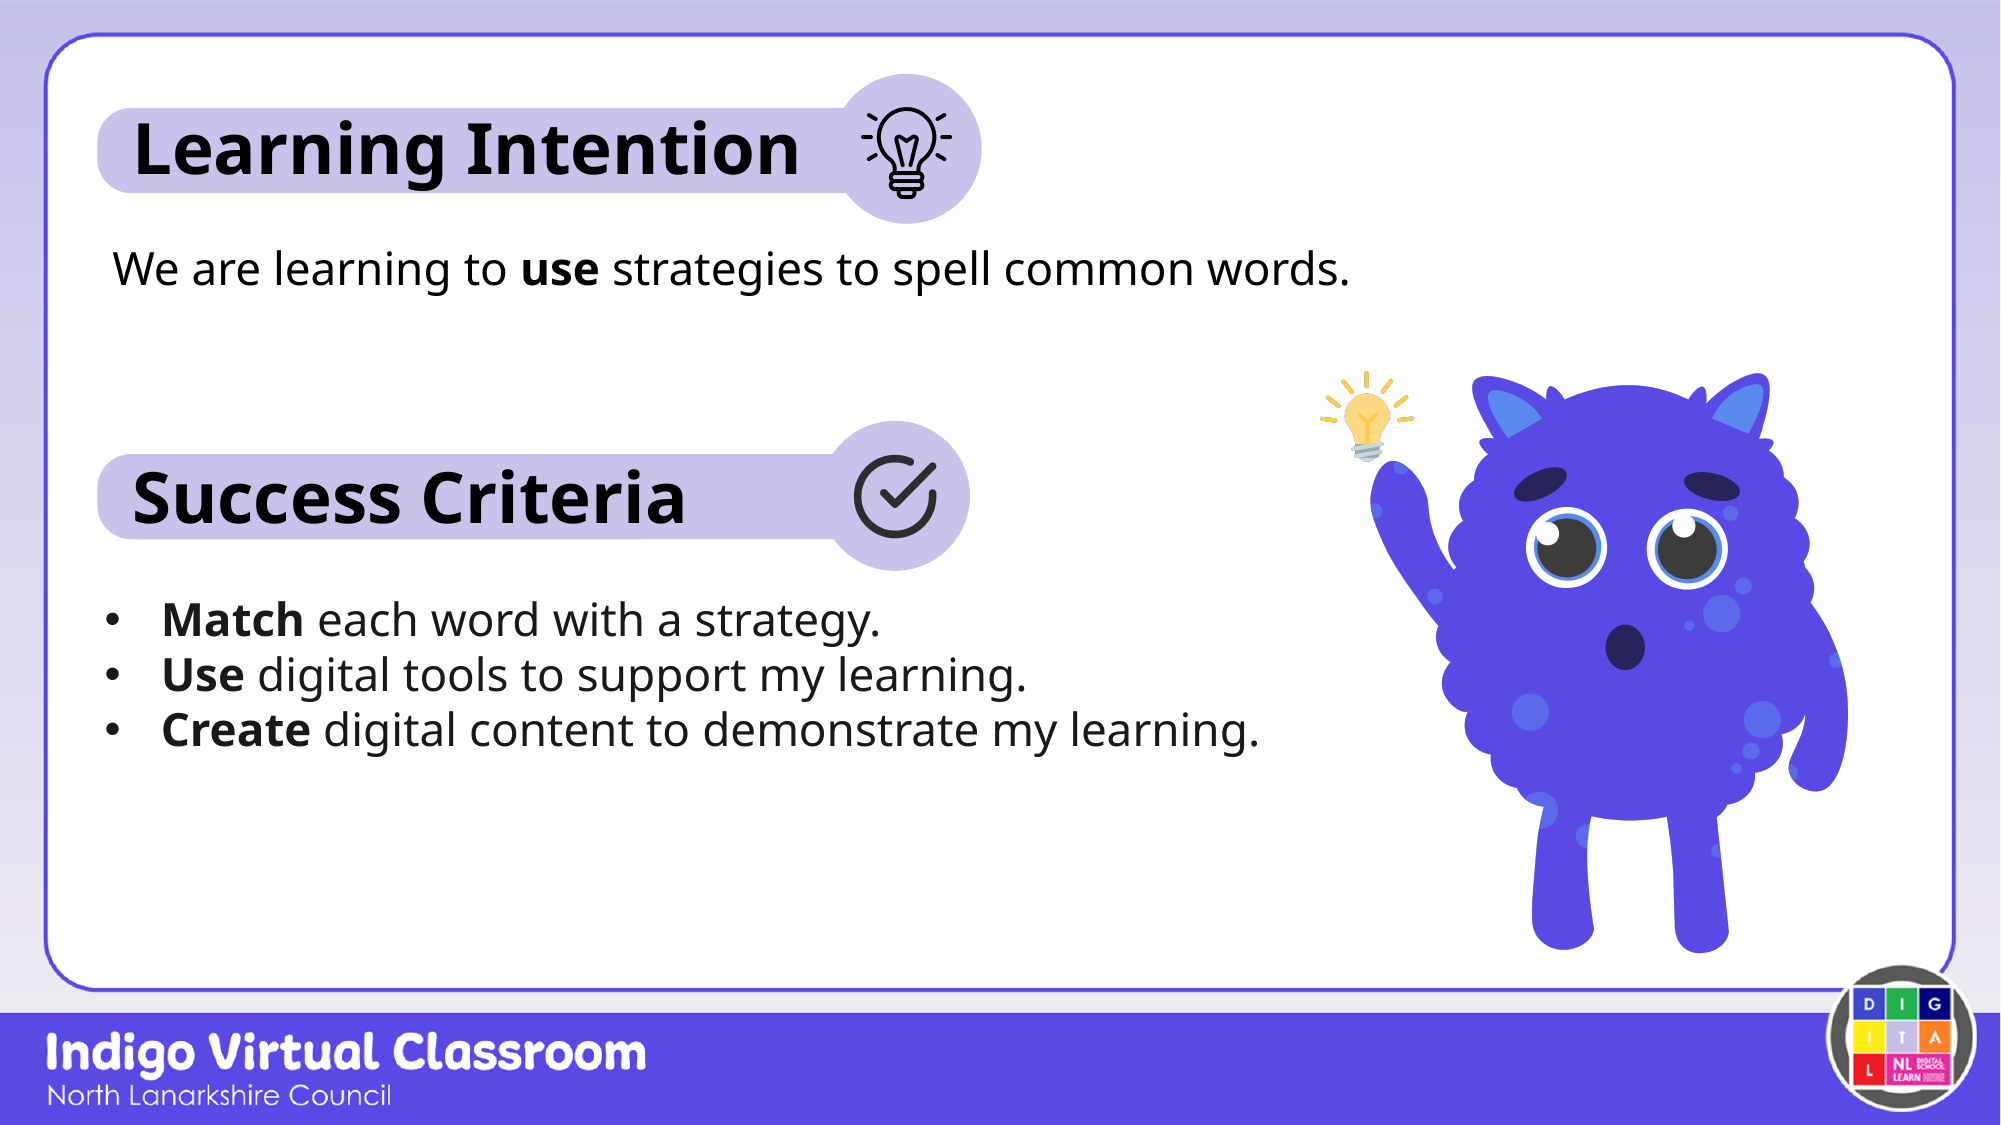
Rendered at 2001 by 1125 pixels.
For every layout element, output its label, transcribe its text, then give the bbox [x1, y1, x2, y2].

picture [0, 0, 2001, 1125]
text_box Learning Intention [117, 96, 884, 232]
text_box [96, 110, 117, 192]
text_box Match each word with a strategy. Use digital tools to support my learning. Create digital content to demonstrate my learning. [89, 583, 1251, 764]
text_box Success Criteria [117, 445, 884, 546]
text_box [837, 419, 972, 572]
text_box We are learning to use strategies to spell common words. [97, 232, 1883, 303]
text_box [852, 72, 983, 225]
text_box [96, 456, 117, 538]
